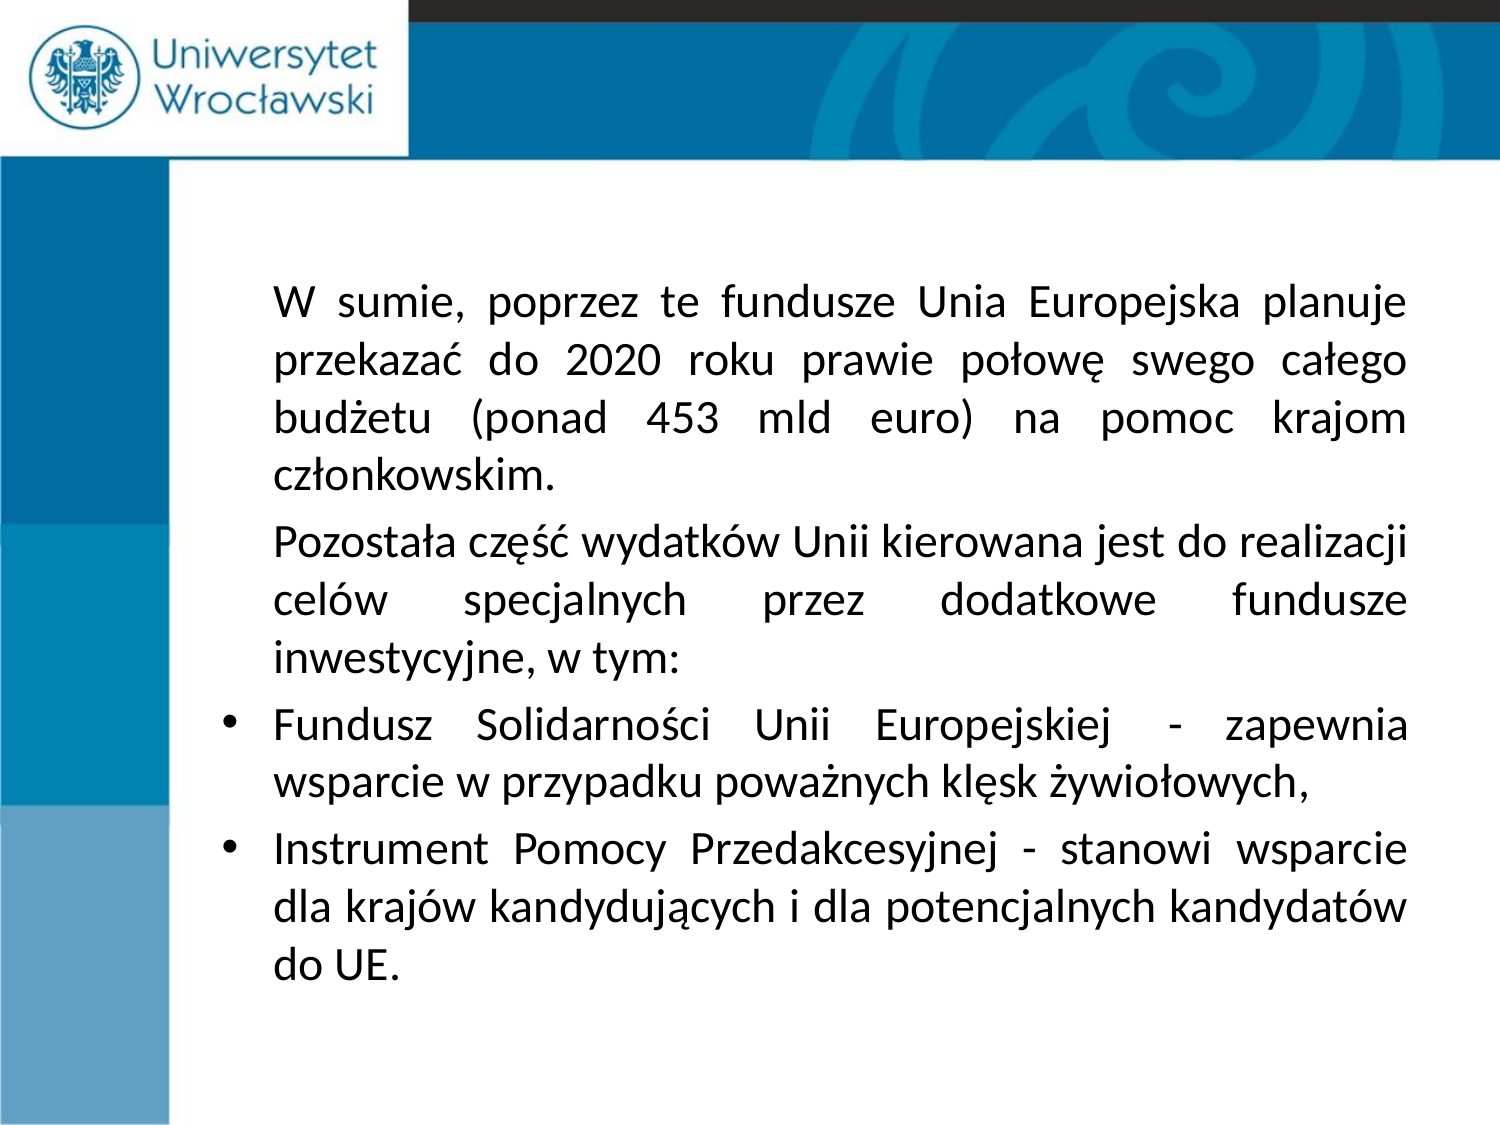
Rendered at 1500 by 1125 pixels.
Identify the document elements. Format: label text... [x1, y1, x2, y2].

picture [0, 0, 1500, 1125]
list W sumie, poprzez te fundusze Unia Europejska planuje przekazać do 2020 roku prawie połowę swego całego budżetu (ponad 453 mld euro) na pomoc krajom członkowskim. Pozostała część wydatków Unii kierowana jest do realizacji celów specjalnych przez dodatkowe fundusze inwestycyjne, w tym: Fundusz Solidarności Unii Europejskiej - zapewnia wsparcie w przypadku poważnych klęsk żywiołowych, Instrument Pomocy Przedakcesyjnej - stanowi wsparcie dla krajów kandydujących i dla potencjalnych kandydatów do UE. [206, 262, 1425, 1005]
